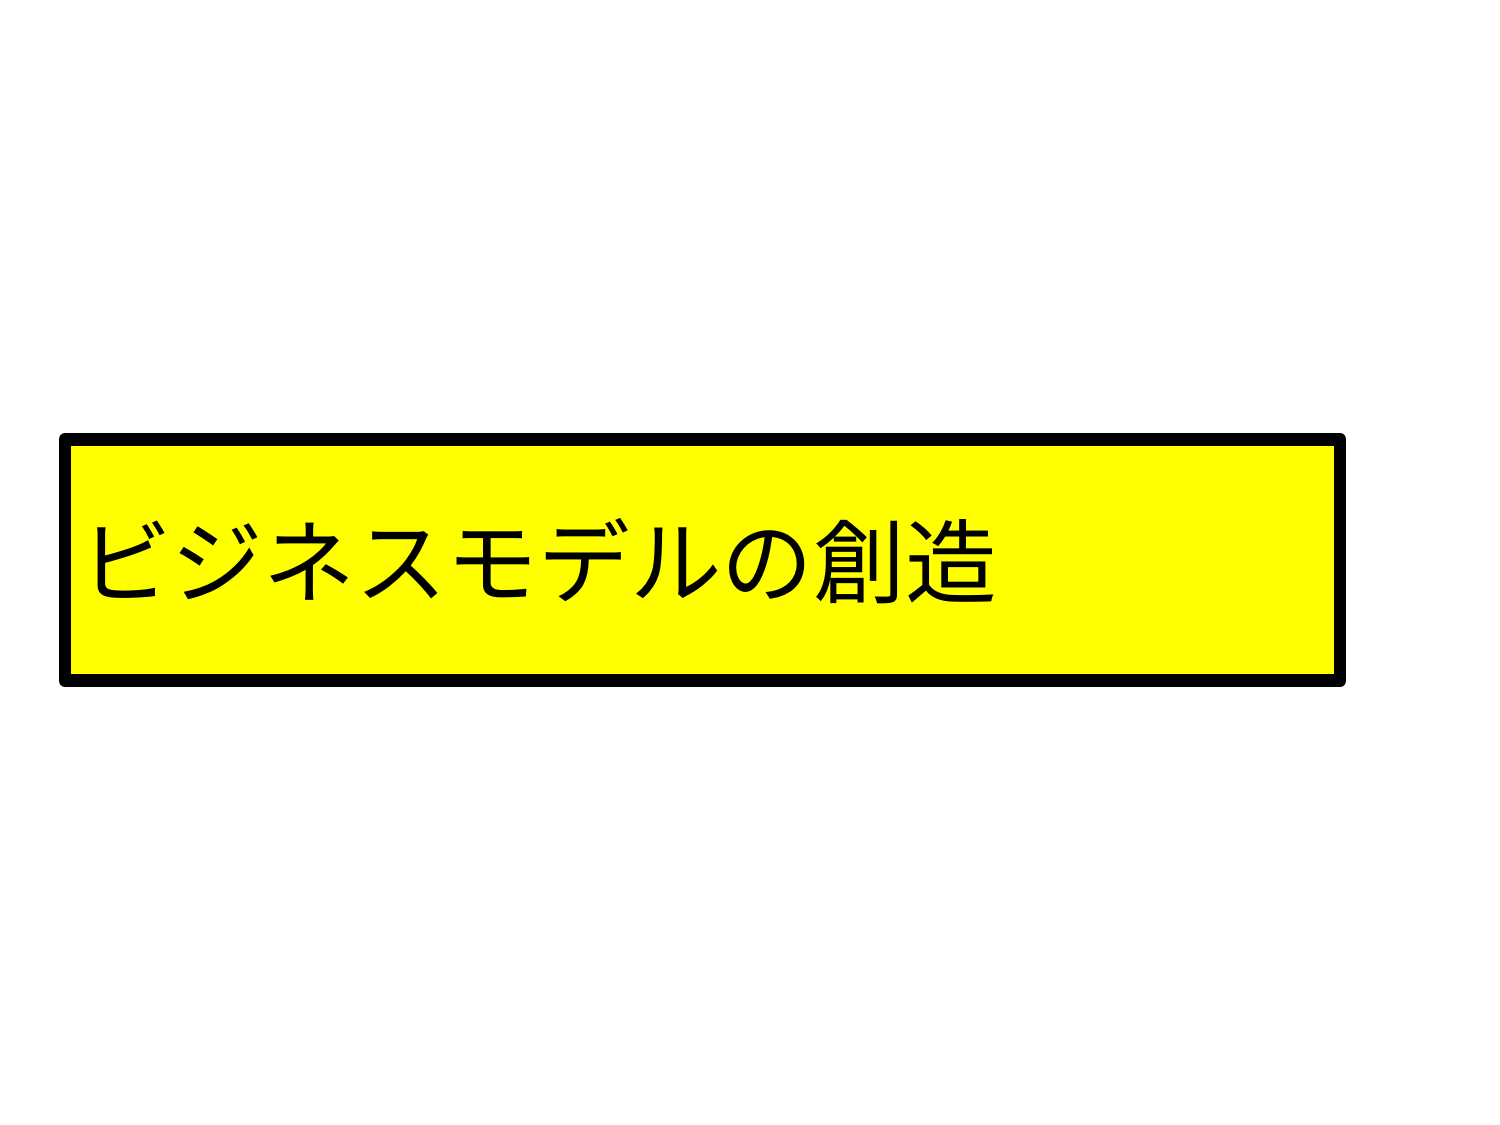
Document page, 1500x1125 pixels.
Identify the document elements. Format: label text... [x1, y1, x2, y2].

title ビジネスモデルの創造 [64, 439, 1341, 681]
